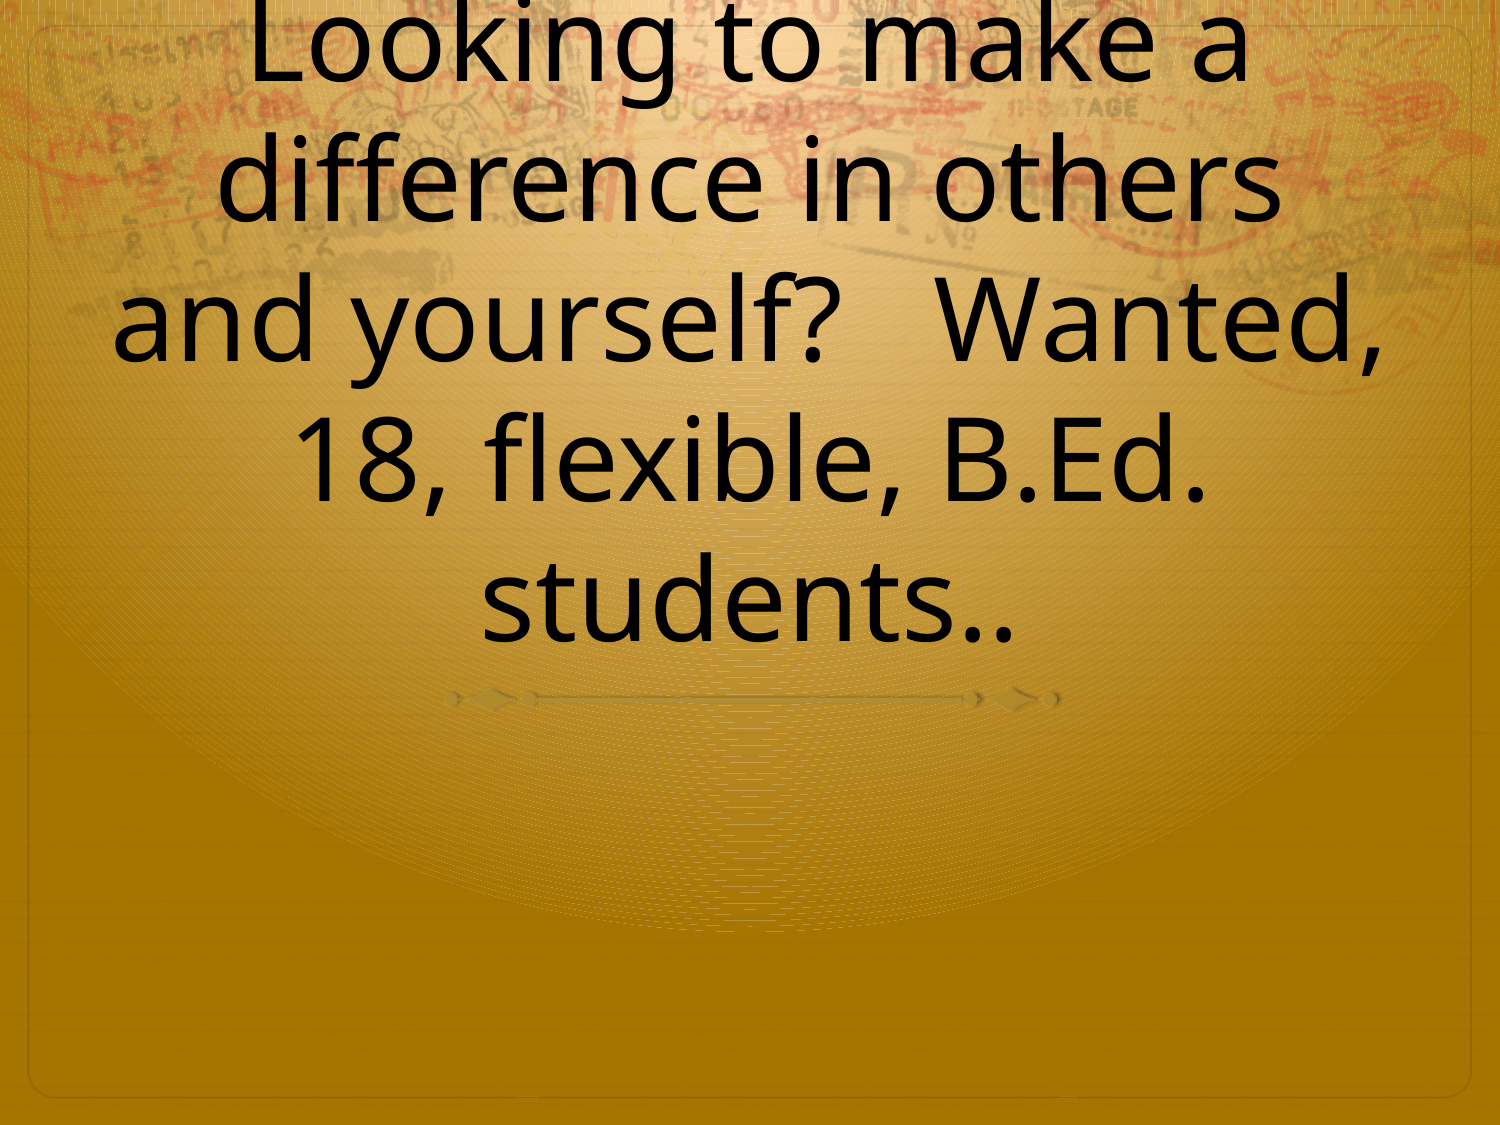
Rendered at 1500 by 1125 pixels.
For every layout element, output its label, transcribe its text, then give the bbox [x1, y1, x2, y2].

title Looking to make a difference in others and yourself? Wanted, 18, flexible, B.Ed. students.. [93, 275, 1407, 673]
picture [0, 0, 1500, 1125]
